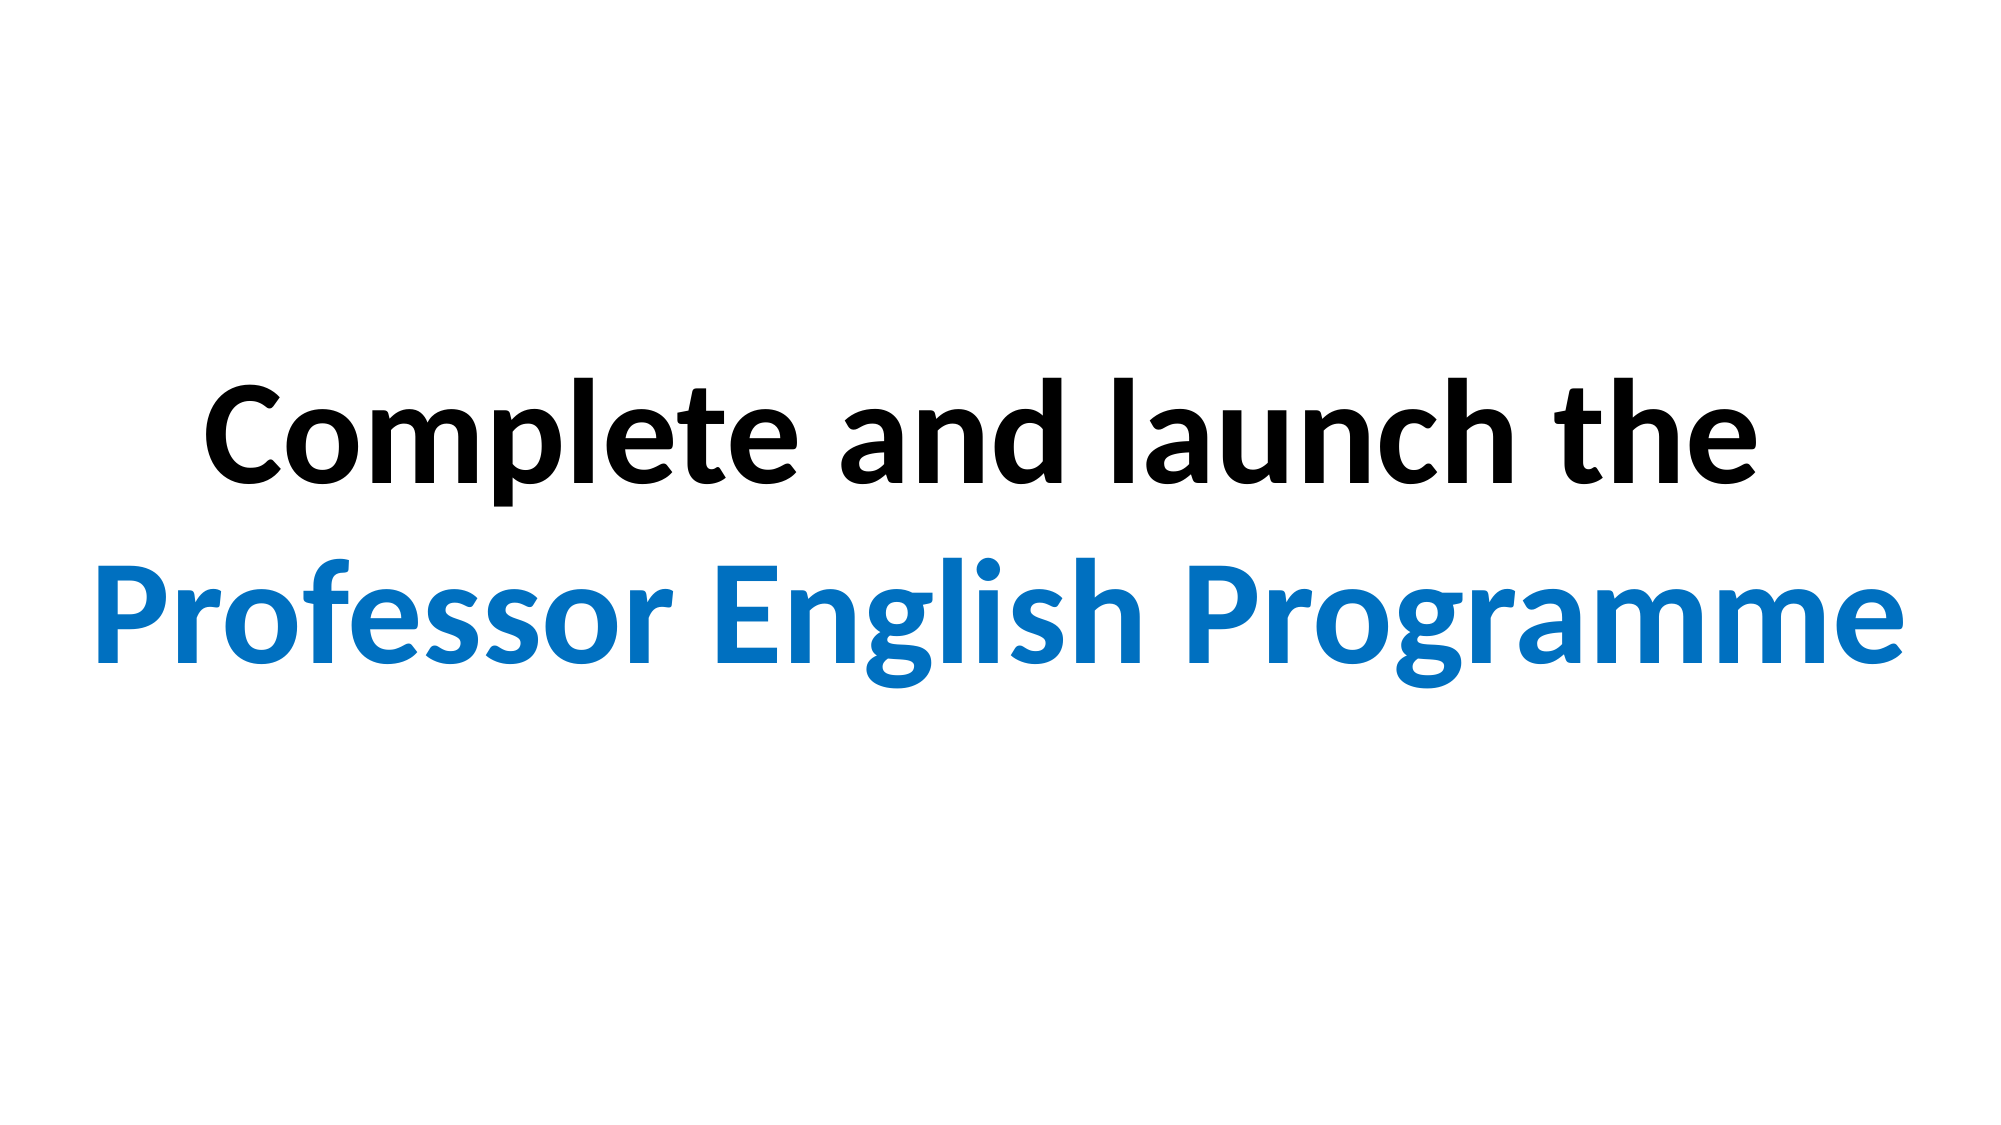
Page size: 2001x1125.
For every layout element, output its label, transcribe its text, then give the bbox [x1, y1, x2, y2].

text_box Complete and launch the Professor English Programme [43, 325, 1957, 701]
